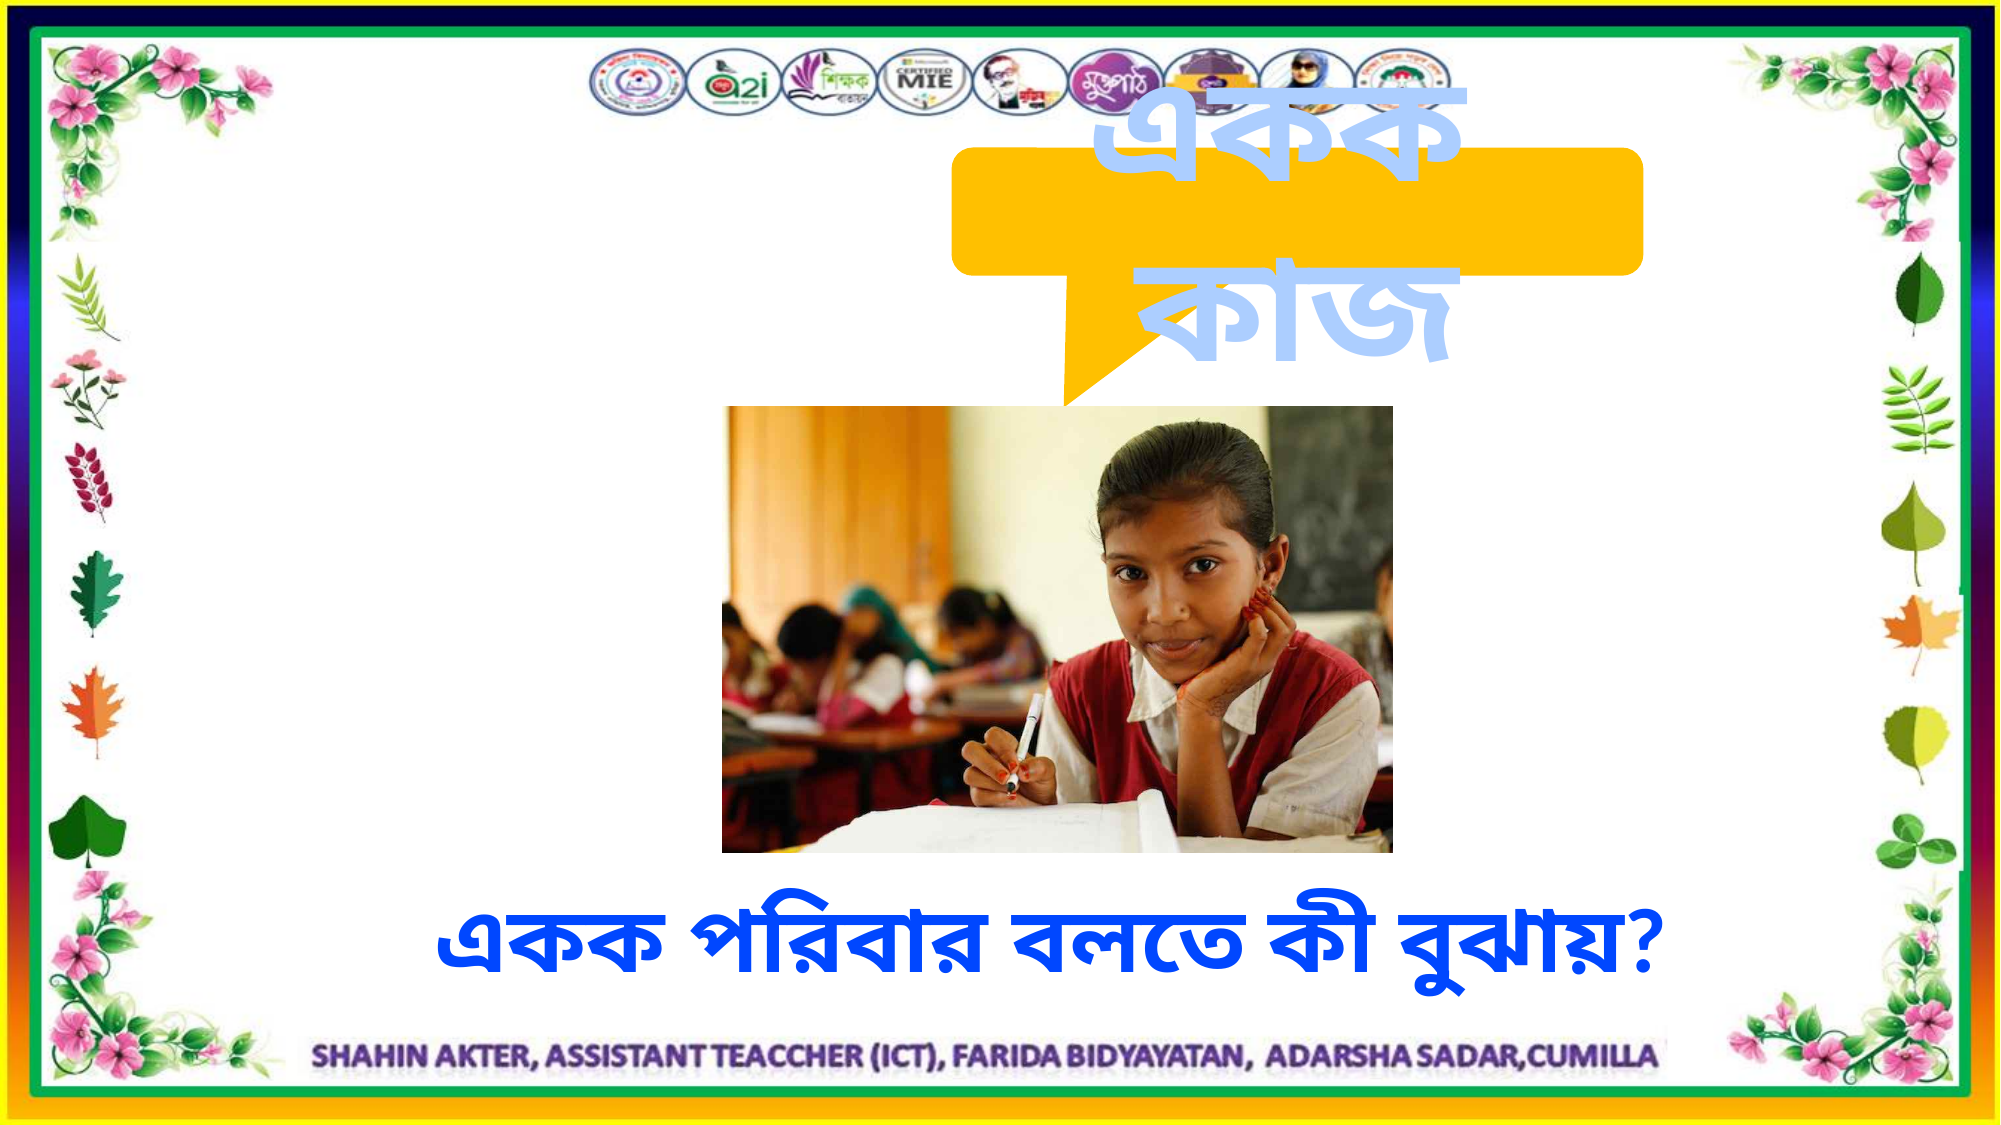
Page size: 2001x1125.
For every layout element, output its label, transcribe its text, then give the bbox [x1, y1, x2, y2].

picture [0, 0, 2001, 1125]
text_box একক পরিবার বলতে কী বুঝায়? [292, 873, 1809, 998]
text_box একক কাজ [950, 146, 1645, 406]
